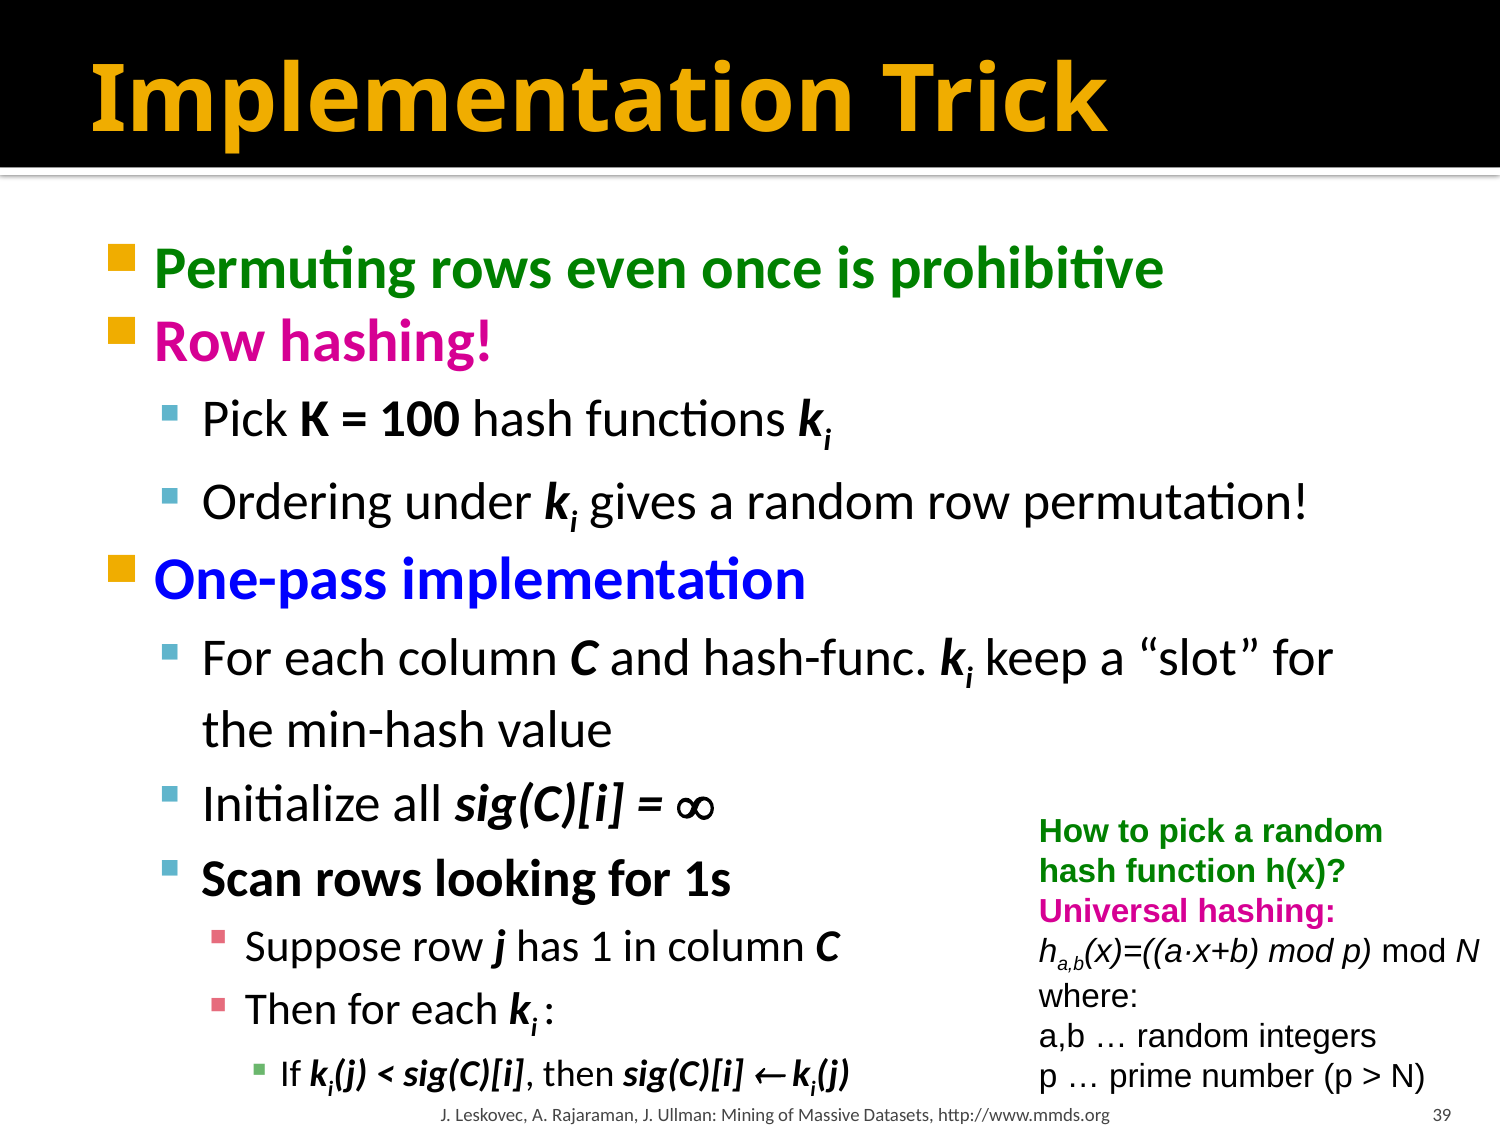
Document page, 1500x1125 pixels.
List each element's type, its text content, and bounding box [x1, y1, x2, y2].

title Implementation Trick [75, 12, 1425, 175]
slide_number 39 [1345, 1102, 1467, 1125]
text_box How to pick a random hash function h(x)? Universal hashing: ha,b(x)=((a·x+b) mod p) mod N where: a,b … random integers p … prime number (p > N) [1024, 802, 1495, 1102]
list Permuting rows even once is prohibitive Row hashing! Pick K = 100 hash functions ki Ordering under ki gives a random row permutation! One-pass implementation For each column C and hash-func. ki keep a “slot” for the min-hash value Initialize all sig(C)[i] =  Scan rows looking for 1s Suppose row j has 1 in column C Then for each ki : If ki(j) < sig(C)[i], then sig(C)[i]  ki(j) [75, 212, 1425, 1113]
footer J. Leskovec, A. Rajaraman, J. Ullman: Mining of Massive Datasets, http://www.mmds.org [433, 1080, 1337, 1125]
